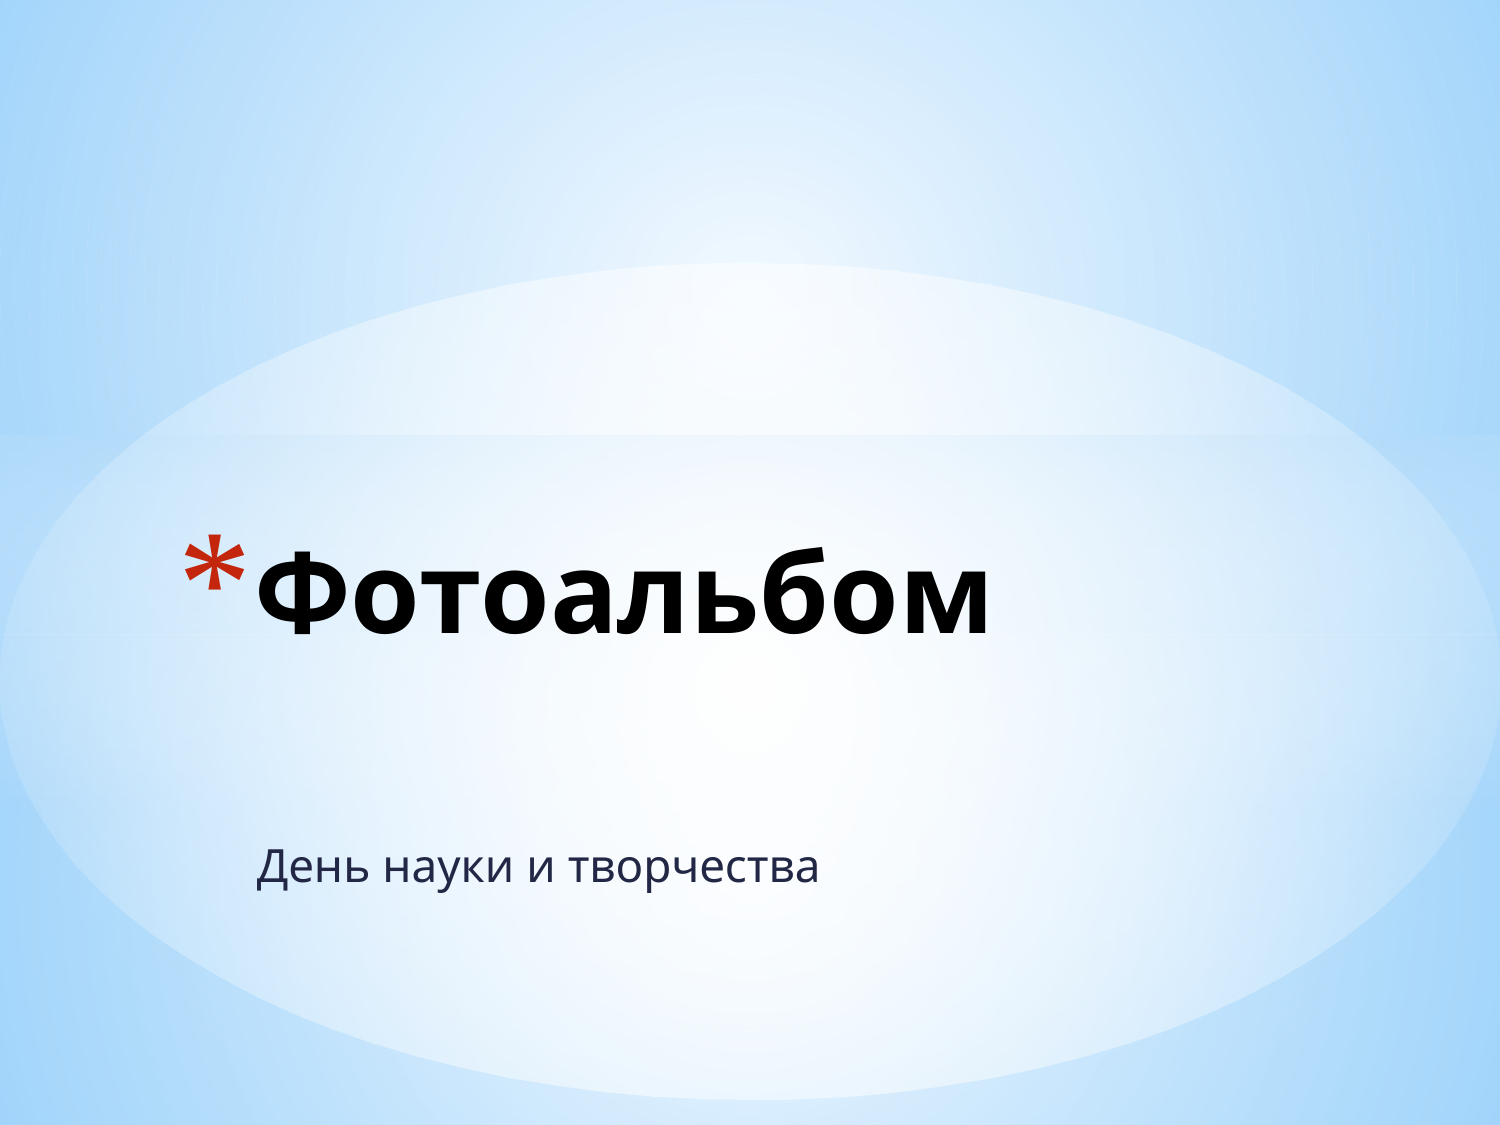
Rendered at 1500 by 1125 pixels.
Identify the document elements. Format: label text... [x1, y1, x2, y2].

subtitle День науки и творчества [241, 828, 1167, 974]
title Фотоальбом [134, 513, 1312, 808]
